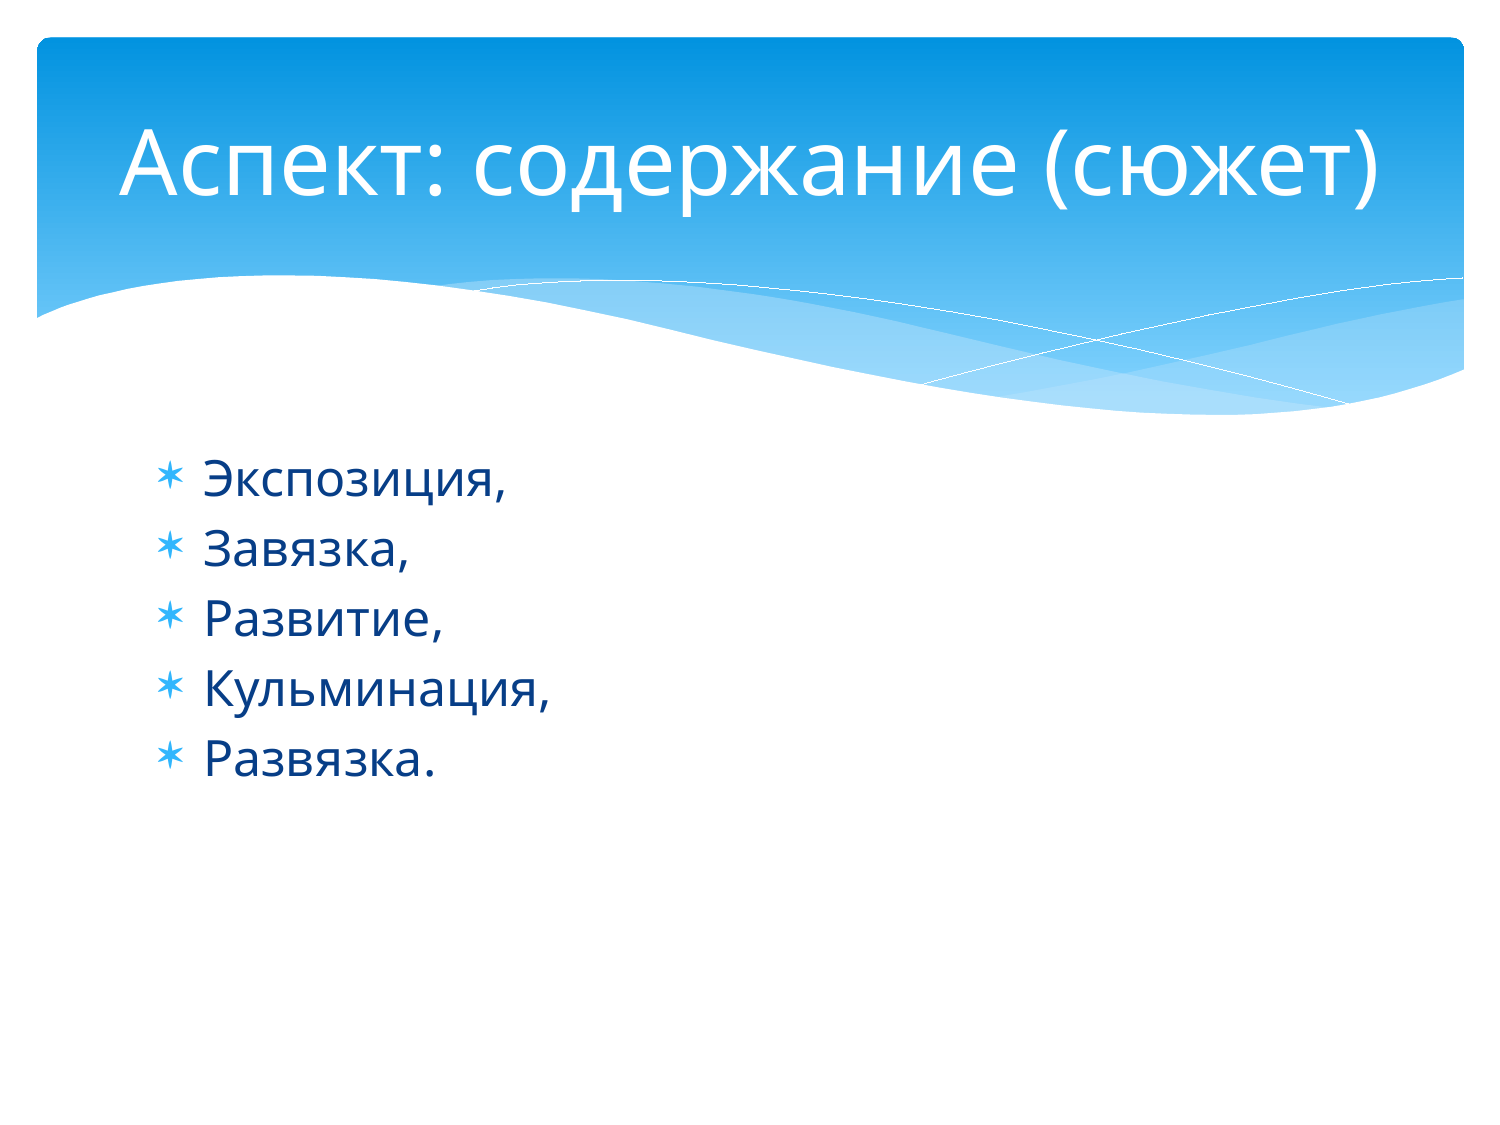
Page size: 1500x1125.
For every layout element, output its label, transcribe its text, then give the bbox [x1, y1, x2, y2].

list Экспозиция, Завязка, Развитие, Кульминация, Развязка. [143, 438, 1359, 1005]
title Аспект: содержание (сюжет) [75, 55, 1425, 261]
